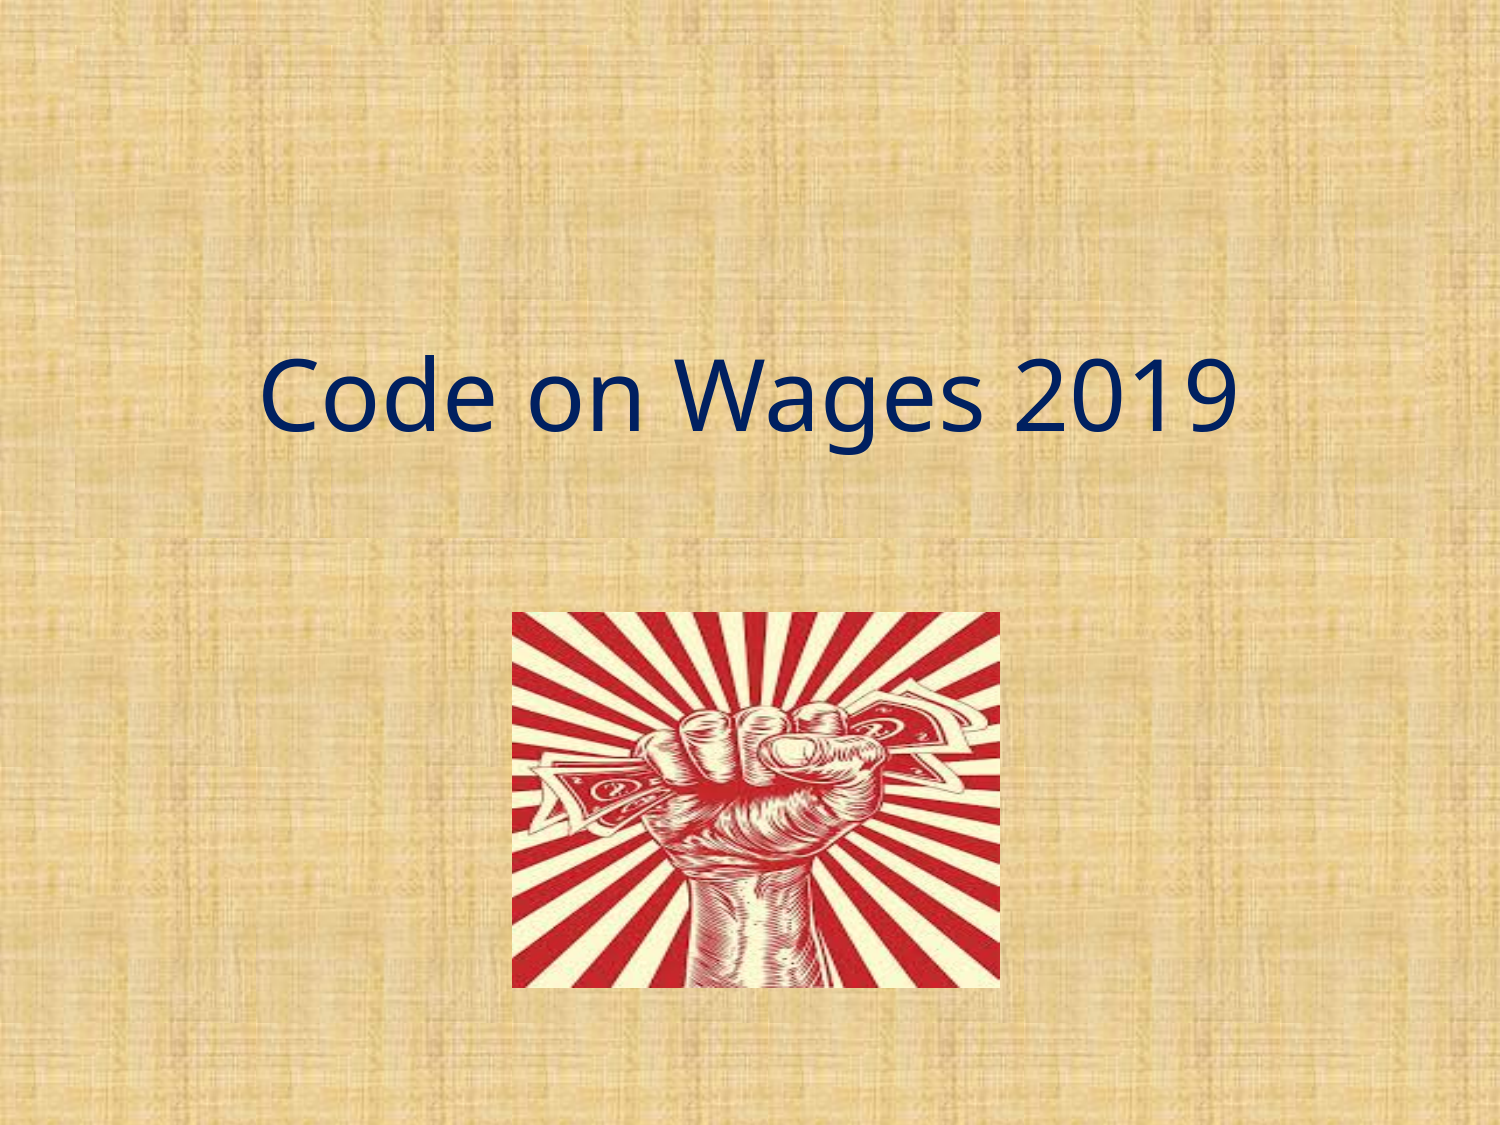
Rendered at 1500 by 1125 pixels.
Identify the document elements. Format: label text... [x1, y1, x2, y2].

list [512, 612, 1001, 988]
title Code on Wages 2019 [75, 45, 1425, 538]
picture [0, 0, 1500, 1125]
